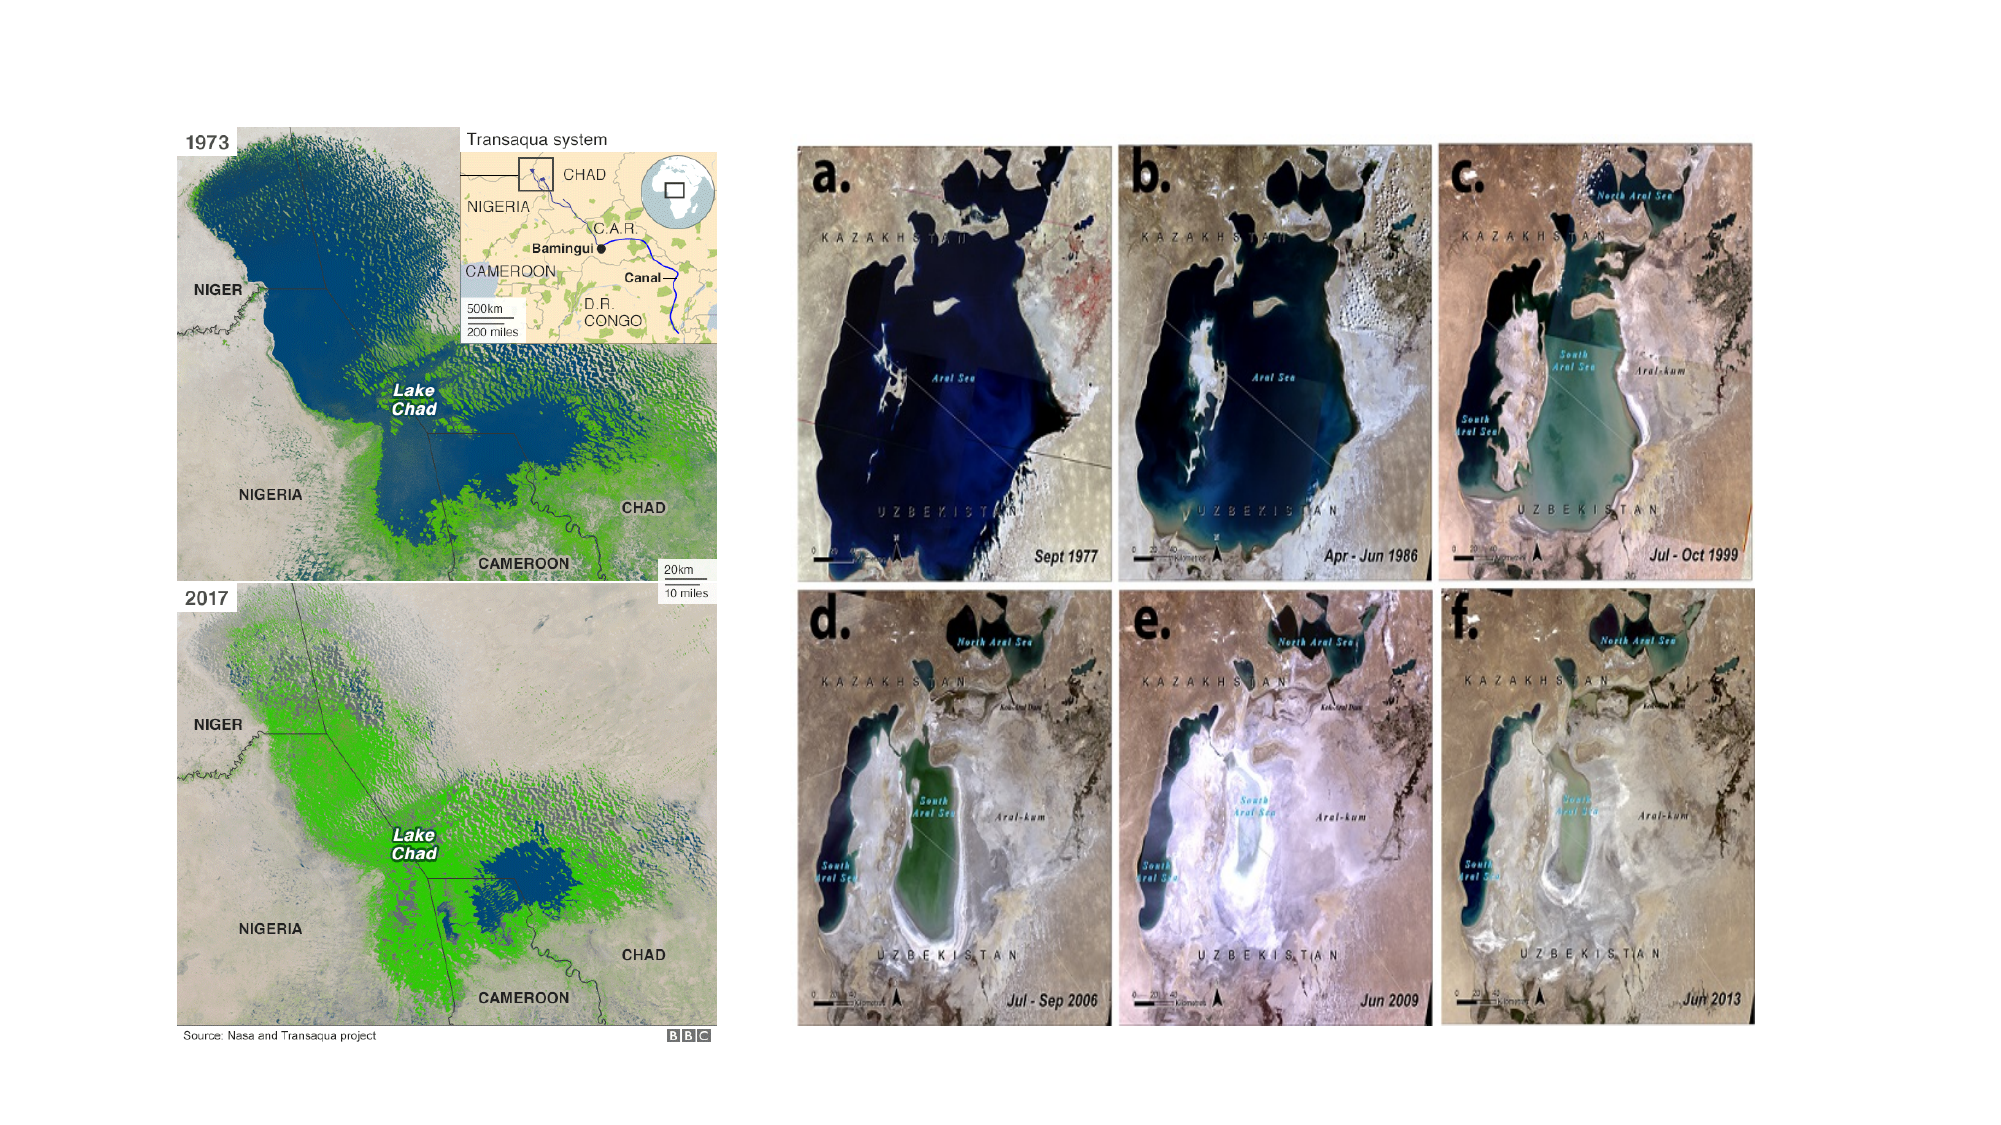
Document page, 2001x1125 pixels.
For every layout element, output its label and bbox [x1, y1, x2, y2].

picture [177, 127, 717, 1045]
picture [790, 134, 1756, 1026]
